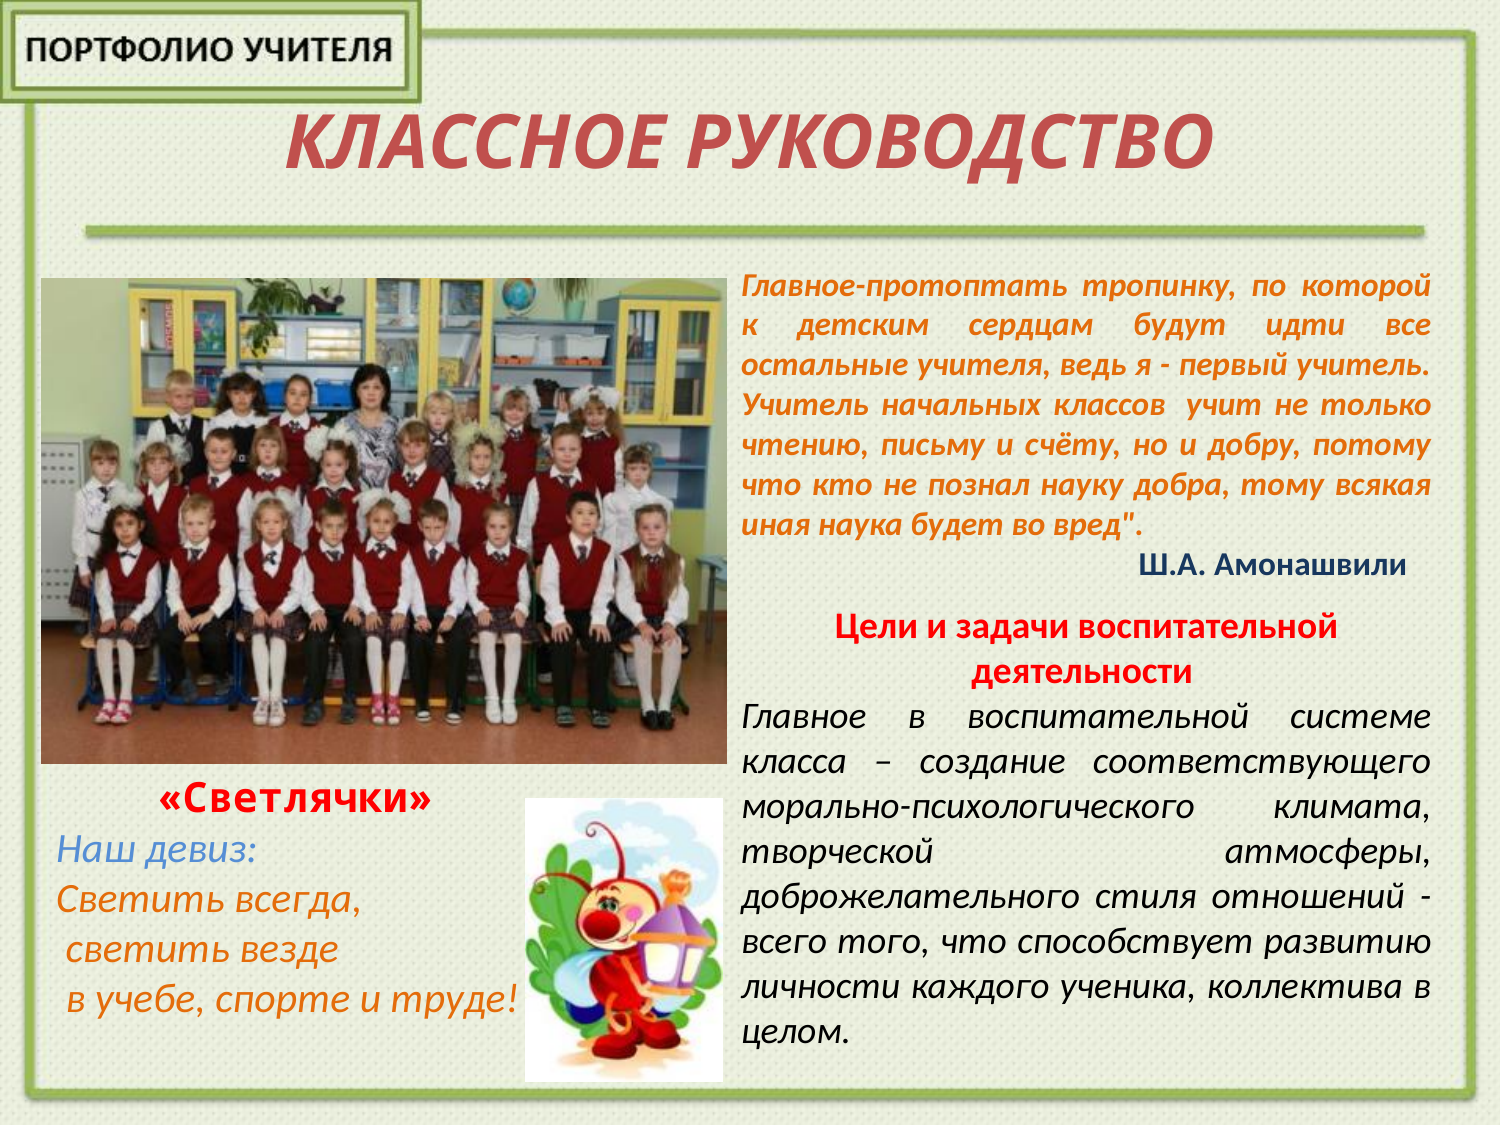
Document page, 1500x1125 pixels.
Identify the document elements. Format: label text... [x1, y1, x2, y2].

text_box Цели и задачи воспитательной деятельности Главное в воспитательной системе класса – создание соответствующего морально-психологического климата, творческой атмосферы, доброжелательного стиля отношений - всего того, что способствует развитию личности каждого ученика, коллектива в целом. [726, 593, 1447, 1104]
text_box Главное-протоптать тропинку, по которой к детским сердцам будут идти все остальные учителя, ведь я - первый учитель. Учитель начальных классов учит не только чтению, письму и счёту, но и добру, потому что кто не познал науку добра, тому всякая иная наука будет во вред". Ш.А. Амонашвили [726, 255, 1447, 590]
text_box «Светлячки» Наш девиз: Светить всегда, светить везде в учебе, спорте и труде! [41, 772, 550, 1029]
picture [0, 0, 1500, 1125]
title КЛАССНОЕ РУКОВОДСТВО [75, 45, 1425, 233]
